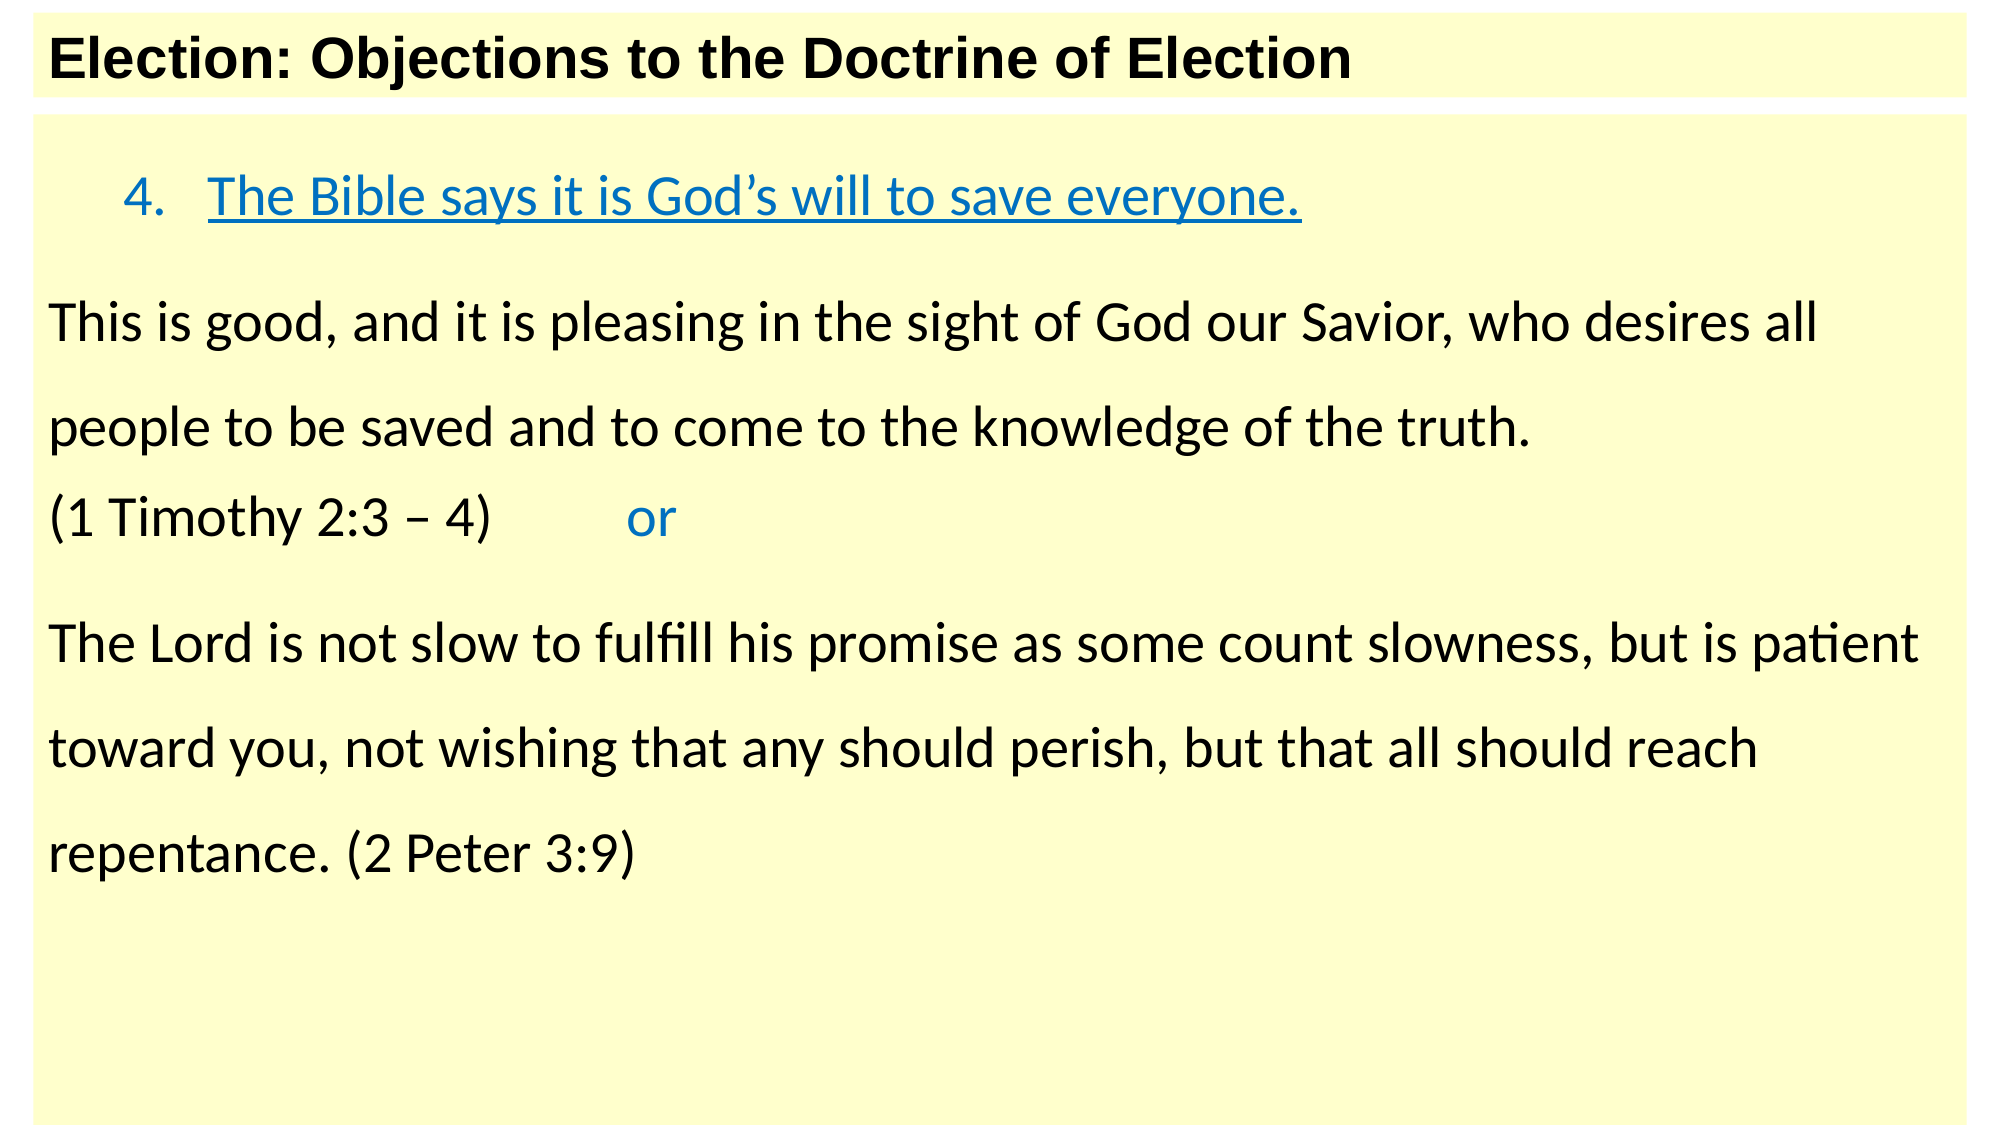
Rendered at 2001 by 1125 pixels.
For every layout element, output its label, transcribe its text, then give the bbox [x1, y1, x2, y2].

text_box Election: Objections to the Doctrine of Election [33, 12, 1967, 98]
list The Bible says it is God’s will to save everyone. This is good, and it is pleasing in the sight of God our Savior, who desires all people to be saved and to come to the knowledge of the truth. (1 Timothy 2:3 – 4) or The Lord is not slow to fulfill his promise as some count slowness, but is patient toward you, not wishing that any should perish, but that all should reach repentance. (2 Peter 3:9) [33, 114, 1967, 1125]
